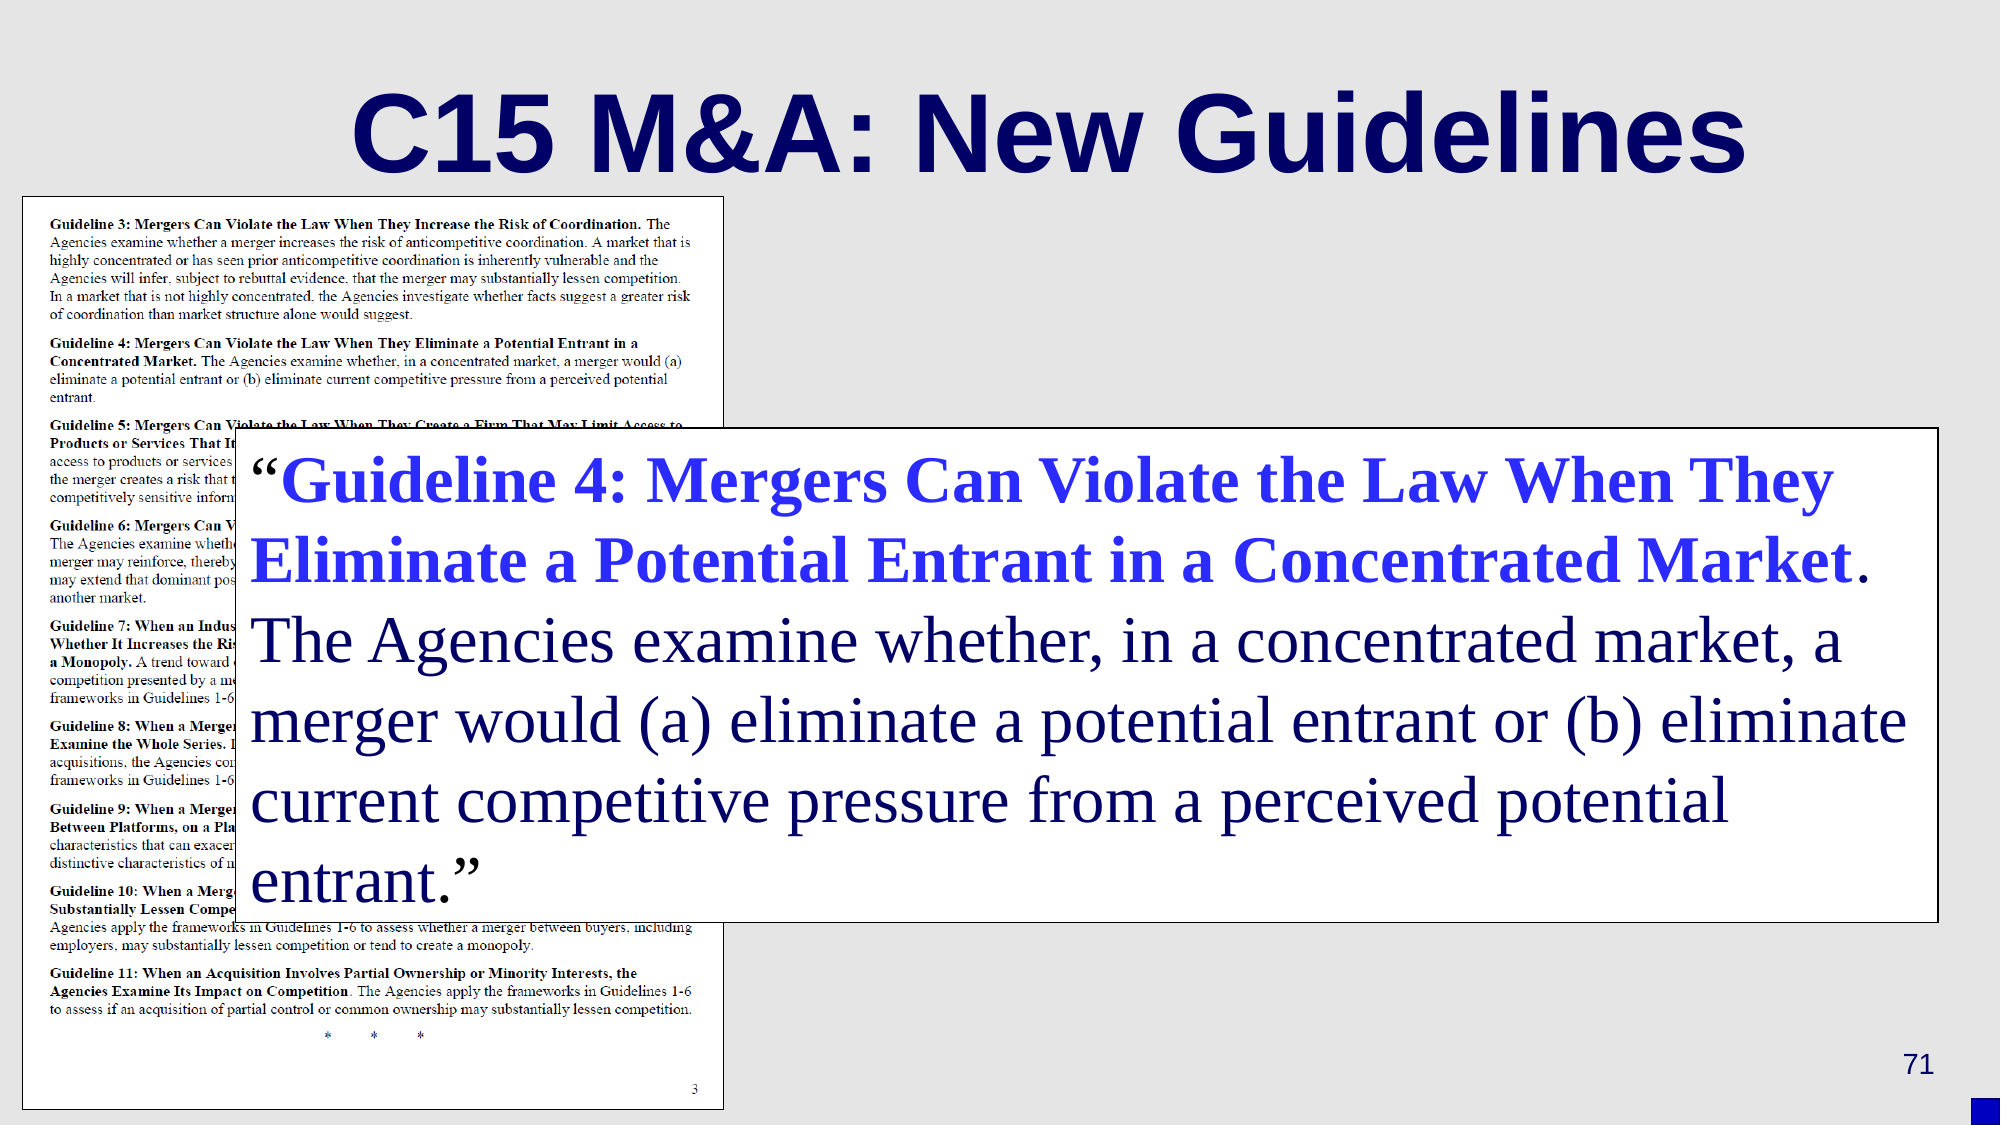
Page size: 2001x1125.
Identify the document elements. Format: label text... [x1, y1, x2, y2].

slide_number 71 [1533, 1024, 1951, 1101]
picture [22, 196, 724, 1109]
title C15 M&A: New Guidelines [133, 50, 1967, 238]
text_box “Guideline 4: Mergers Can Violate the Law When They Eliminate a Potential Entrant in a Concentrated Market. The Agencies examine whether, in a concentrated market, a merger would (a) eliminate a potential entrant or (b) eliminate current competitive pressure from a perceived potential entrant.” [729, 428, 1939, 923]
text_box [1971, 1099, 2000, 1125]
